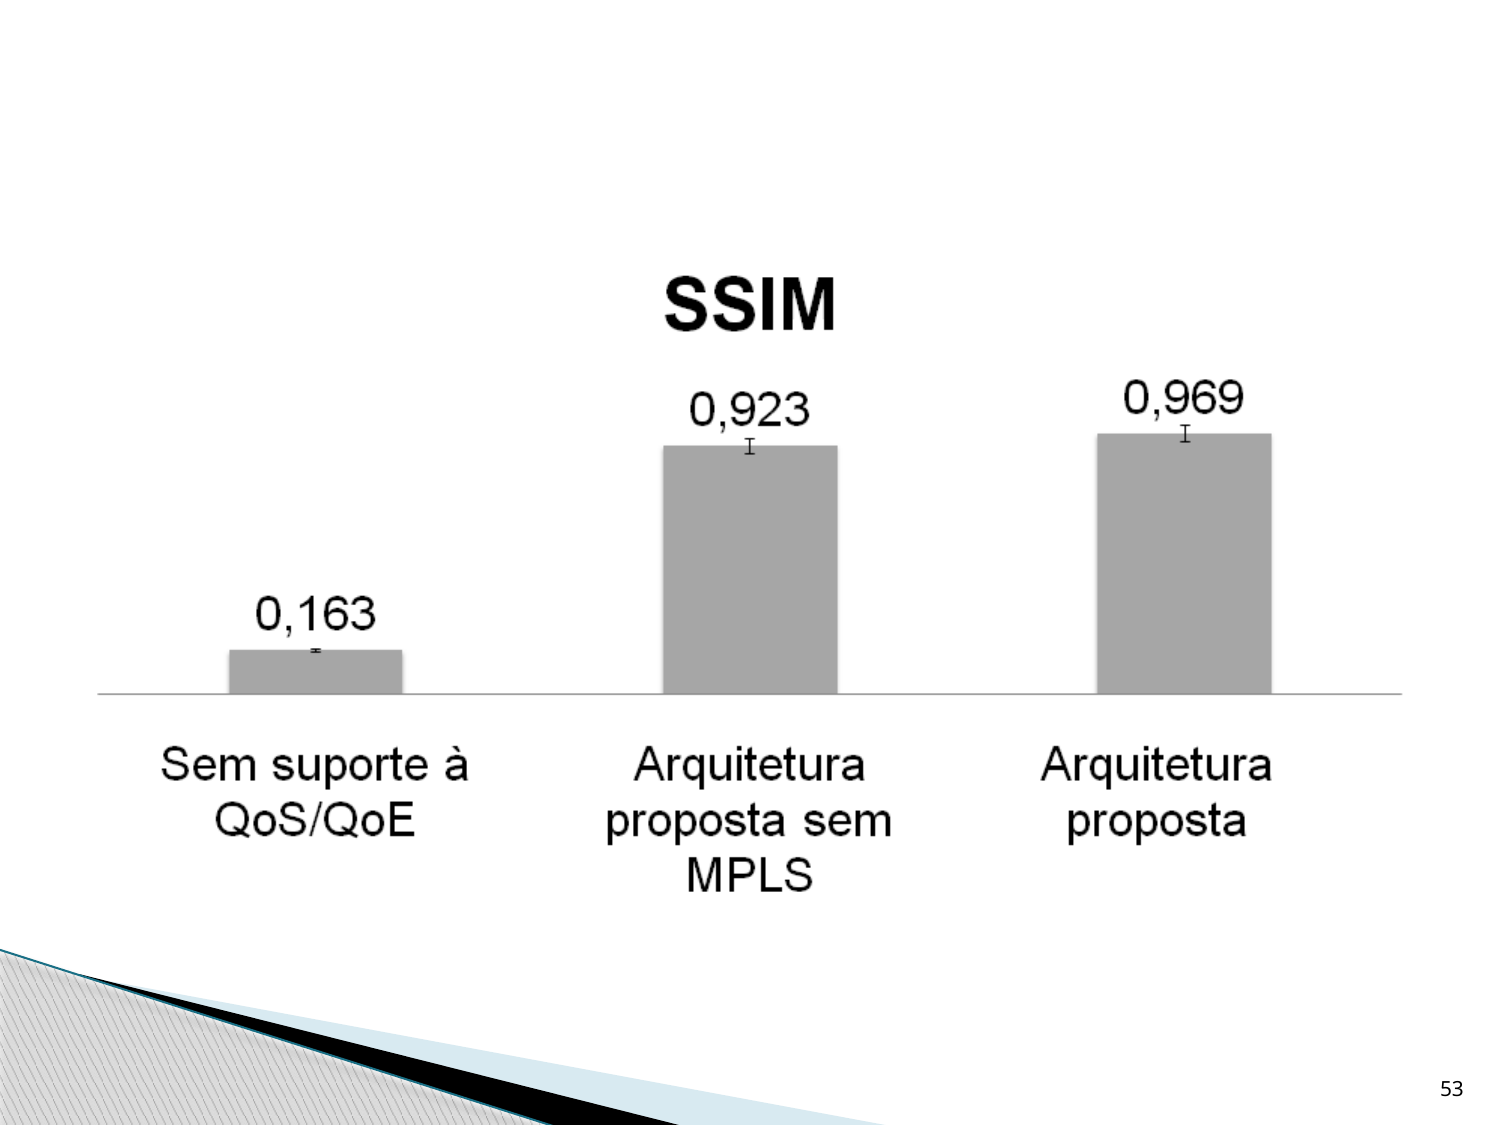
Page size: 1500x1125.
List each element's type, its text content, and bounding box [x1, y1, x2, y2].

slide_number 53 [1418, 1051, 1479, 1112]
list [74, 245, 1426, 926]
